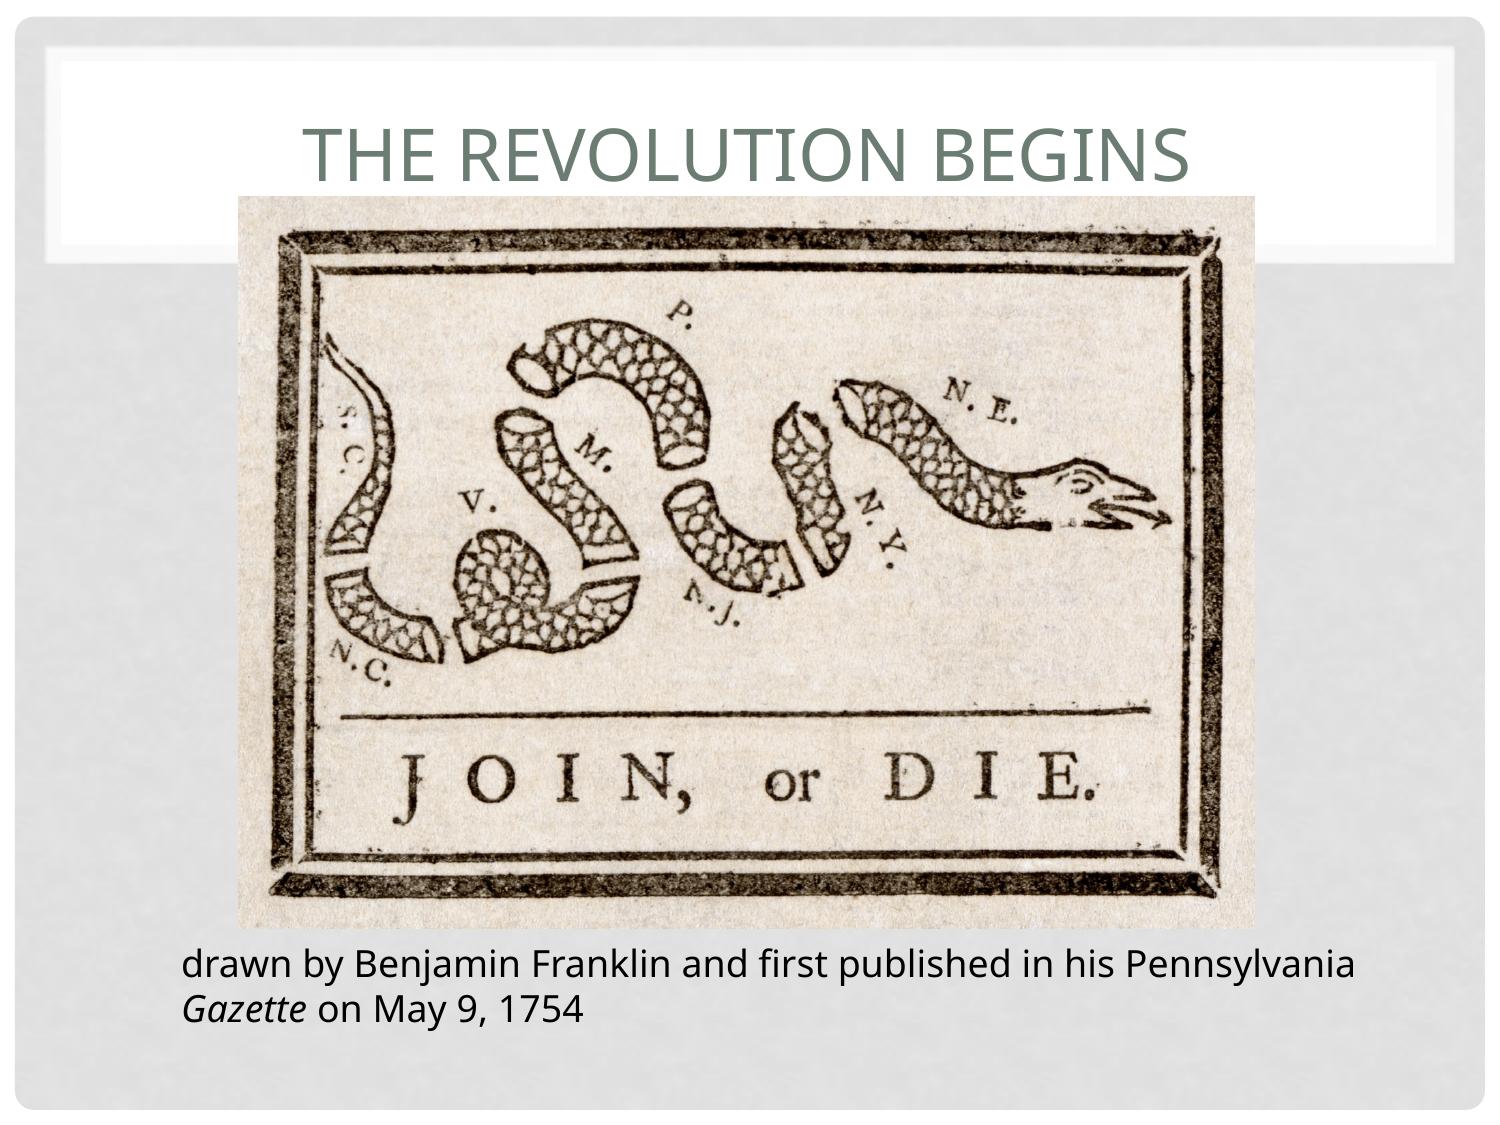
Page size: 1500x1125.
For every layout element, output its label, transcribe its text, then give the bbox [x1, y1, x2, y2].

text_box drawn by Benjamin Franklin and first published in his Pennsylvania Gazette on May 9, 1754 [166, 933, 1384, 1038]
title The Revolution Begins [69, 66, 1425, 238]
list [237, 196, 1255, 929]
